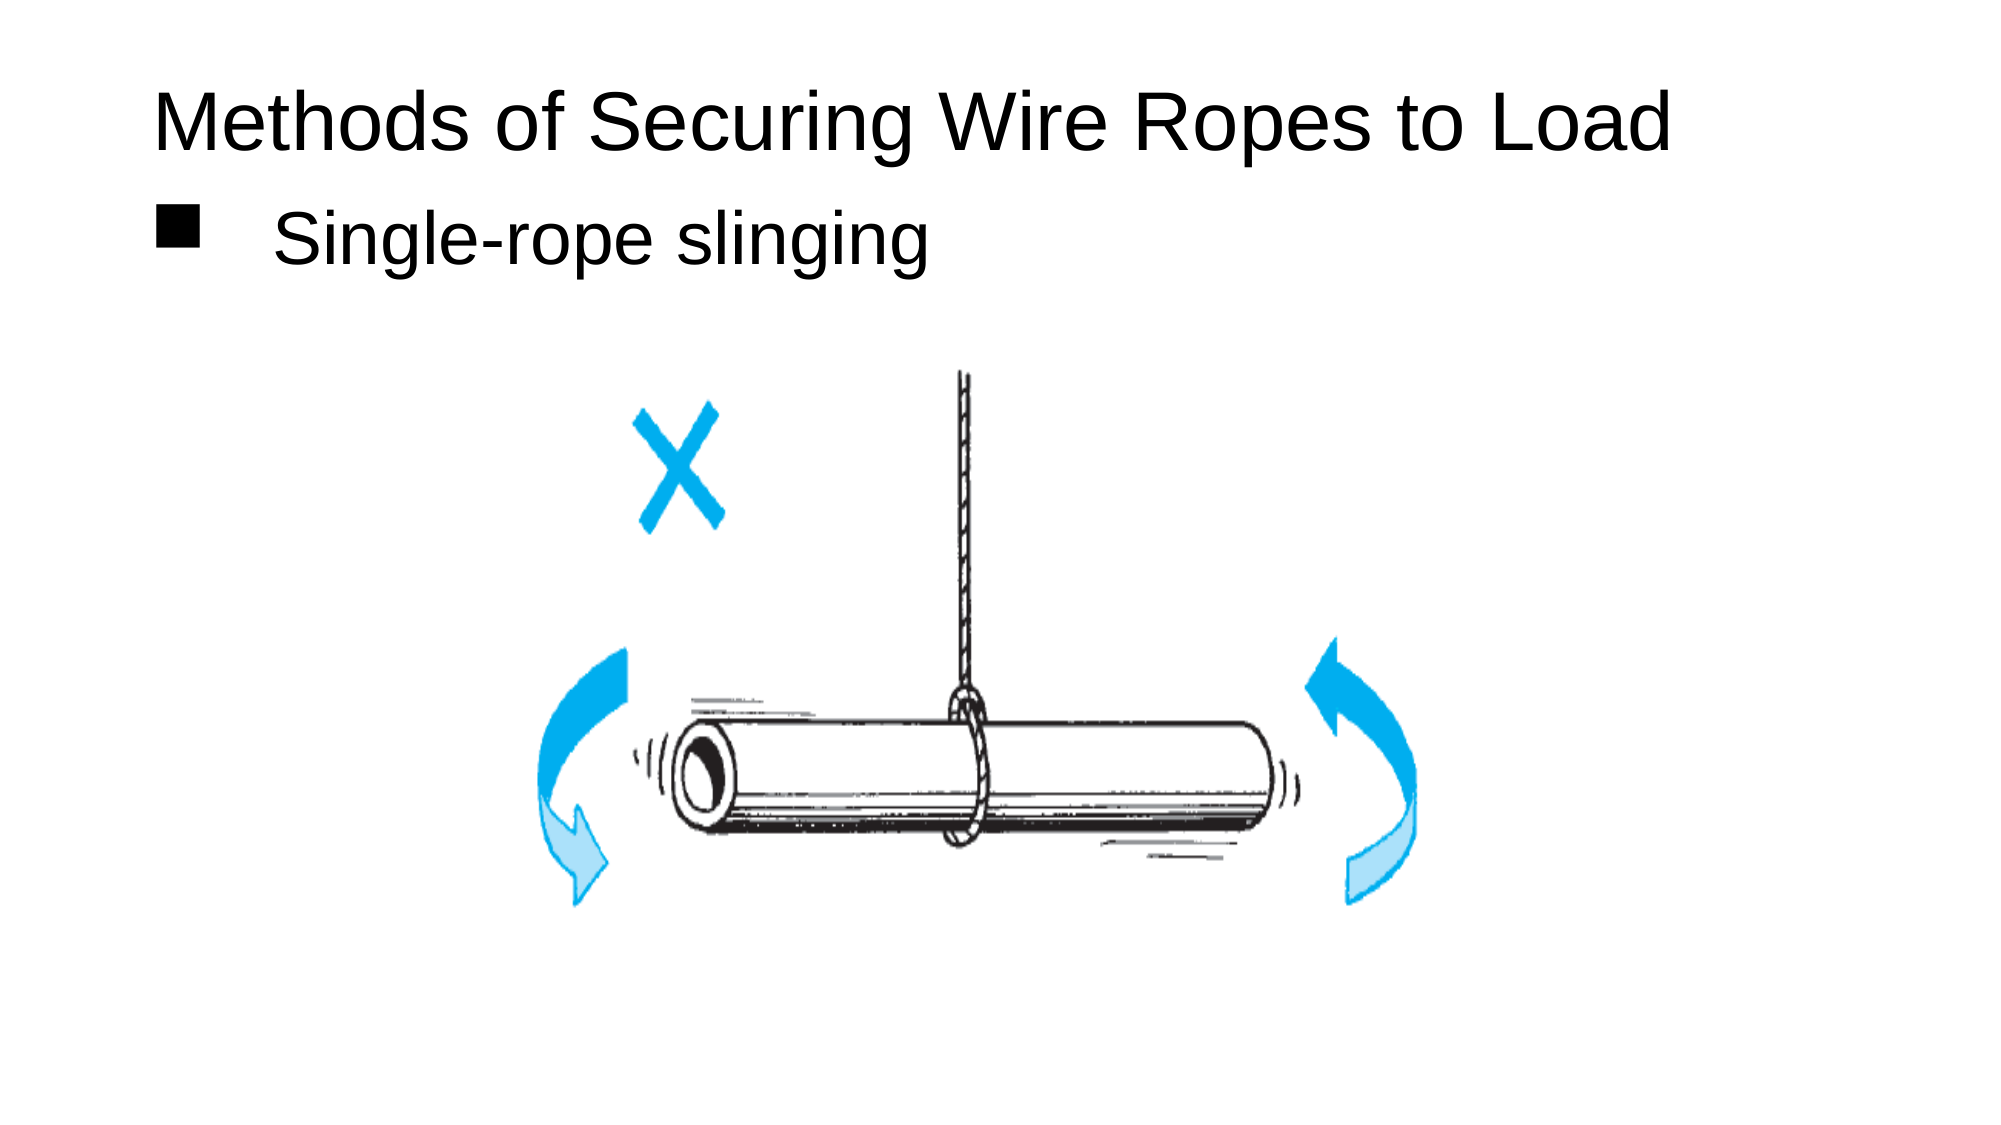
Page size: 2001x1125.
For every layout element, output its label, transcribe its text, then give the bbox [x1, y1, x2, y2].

text_box Single-rope slinging [135, 174, 1969, 306]
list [507, 328, 1444, 987]
title Methods of Securing Wire Ropes to Load [137, 59, 1755, 174]
